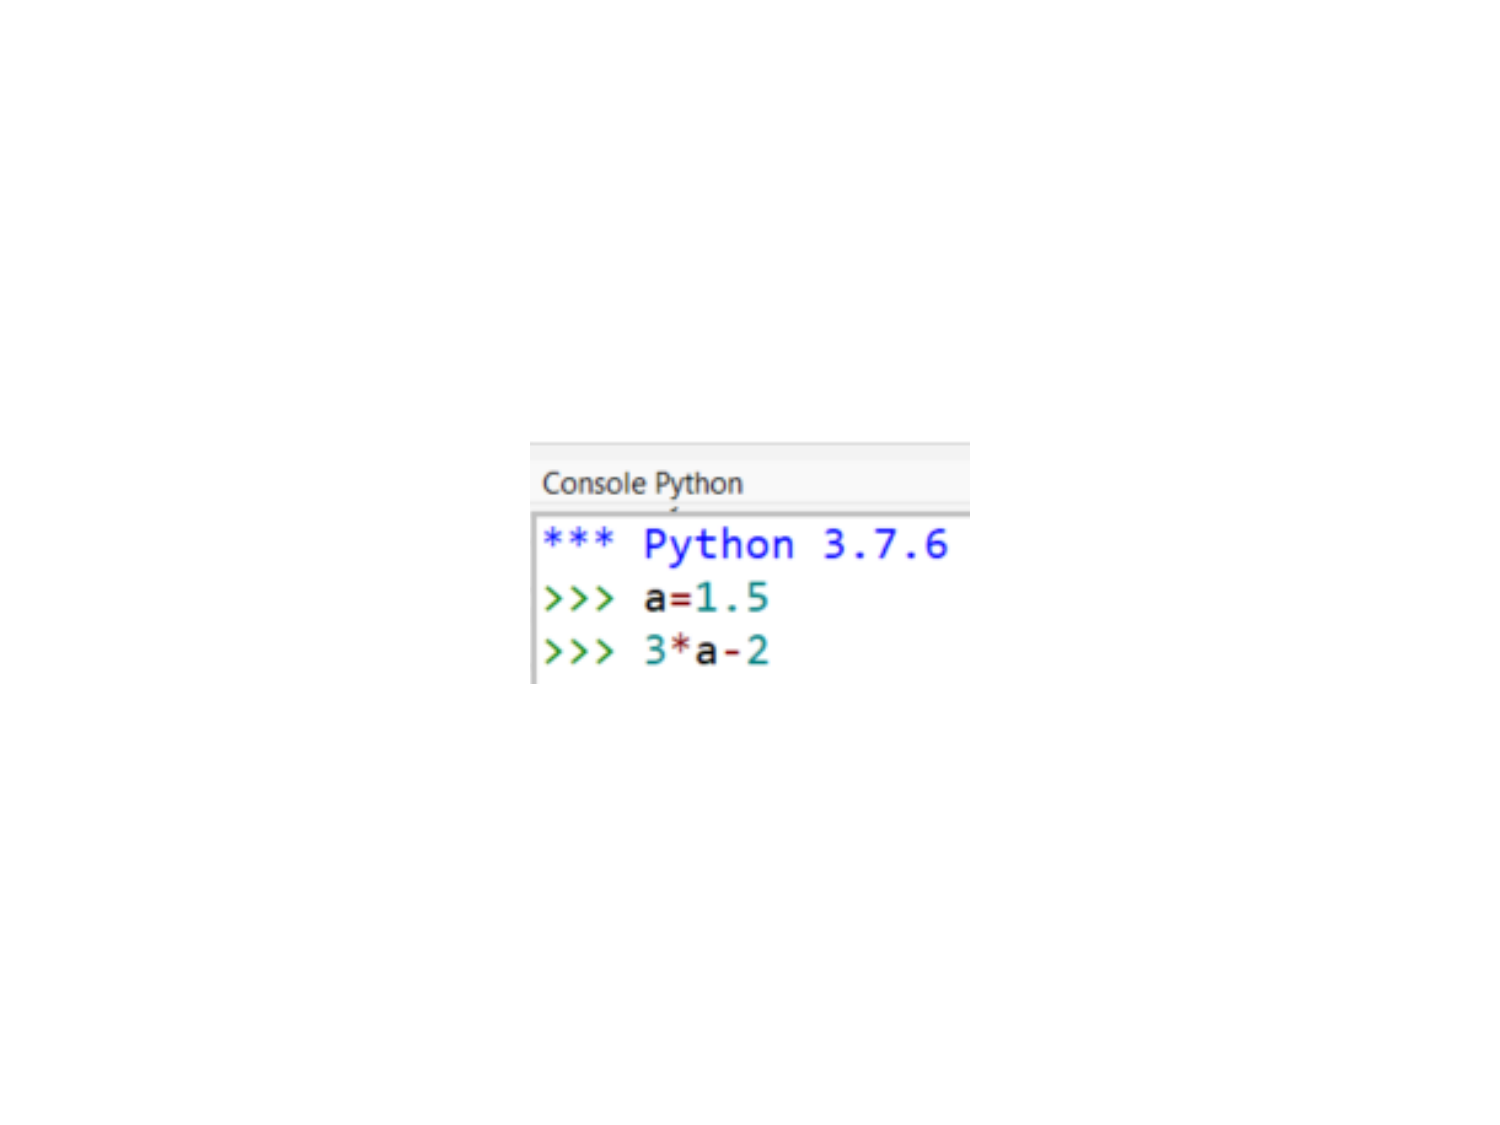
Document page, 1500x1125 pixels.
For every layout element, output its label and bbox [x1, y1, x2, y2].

picture [530, 440, 970, 685]
